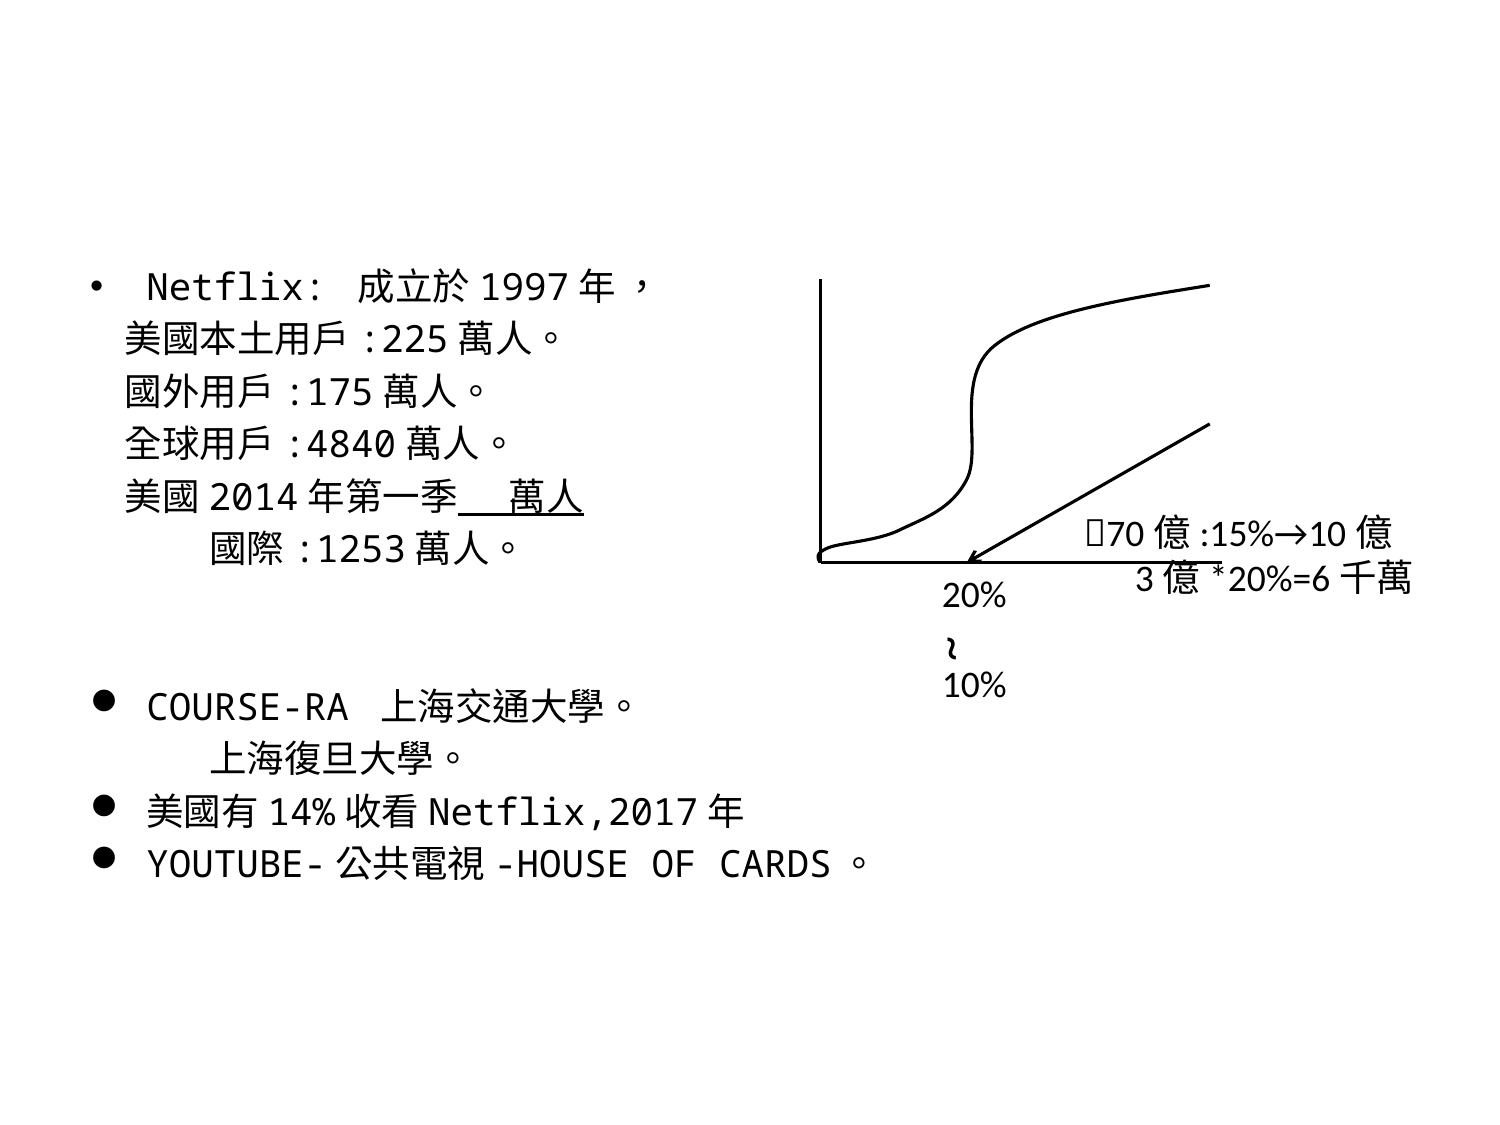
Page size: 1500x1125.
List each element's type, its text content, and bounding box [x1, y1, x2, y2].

text_box 20% 10% [927, 571, 1046, 758]
text_box [826, 284, 1210, 558]
text_box ~ [920, 621, 996, 716]
list Netflix: 成立於1997年 ， 美國本土用戶:225萬人。 國外用戶:175萬人。 全球用戶:4840萬人。 美國2014年第一季 萬人 國際:1253萬人。 COURSE-RA 上海交通大學。 上海復旦大學。 美國有14%收看Netflix,2017年 YOUTUBE-公共電視-HOUSE OF CARDS。 [75, 255, 1425, 1040]
text_box 70億:15%→10億 3億*20%=6千萬 [1068, 501, 1447, 607]
